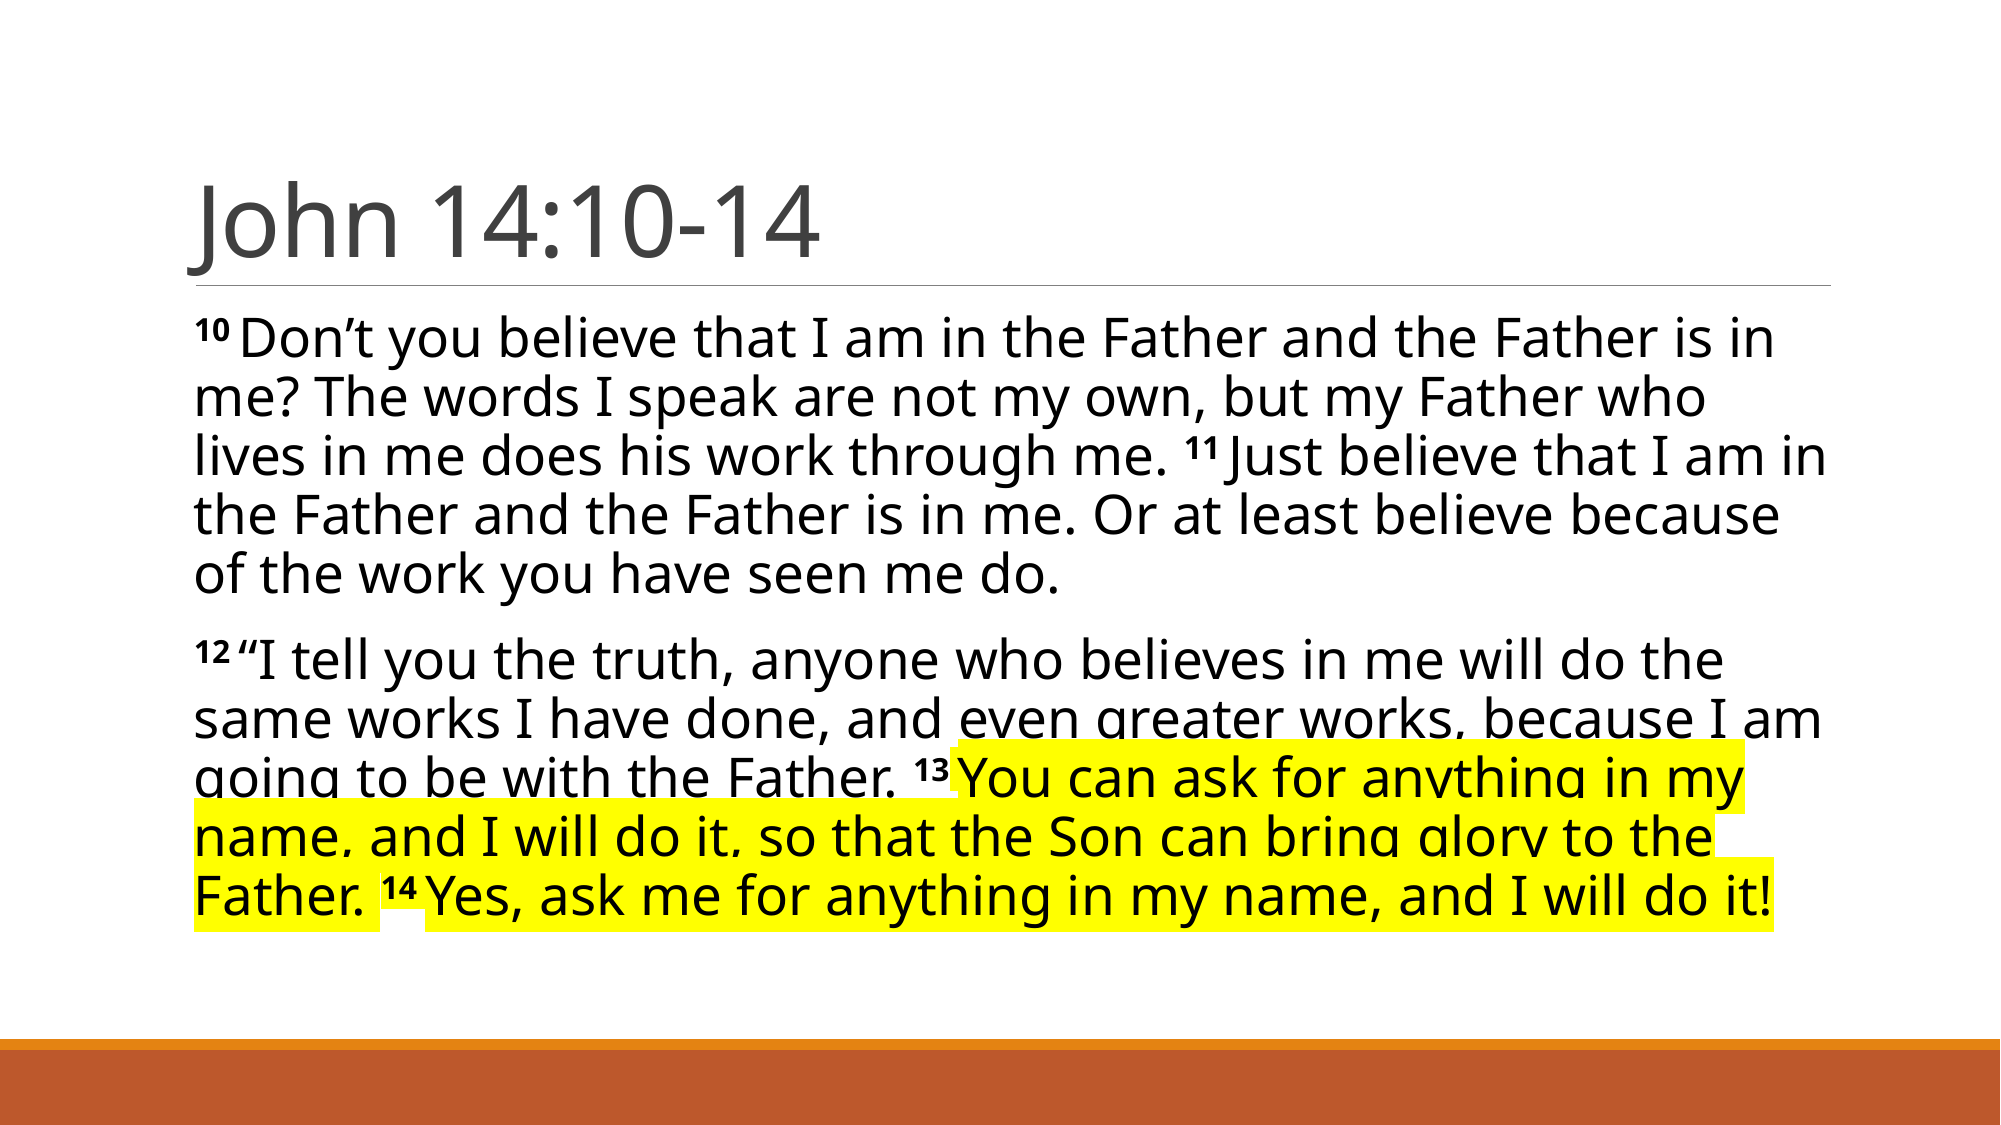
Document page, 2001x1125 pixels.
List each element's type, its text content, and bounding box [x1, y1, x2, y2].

title John 14:10-14 [180, 47, 1830, 285]
list 10 Don’t you believe that I am in the Father and the Father is in me? The words I speak are not my own, but my Father who lives in me does his work through me. 11 Just believe that I am in the Father and the Father is in me. Or at least believe because of the work you have seen me do. 12 “I tell you the truth, anyone who believes in me will do the same works I have done, and even greater works, because I am going to be with the Father. 13 You can ask for anything in my name, and I will do it, so that the Son can bring glory to the Father. 14 Yes, ask me for anything in my name, and I will do it! [180, 302, 1830, 963]
